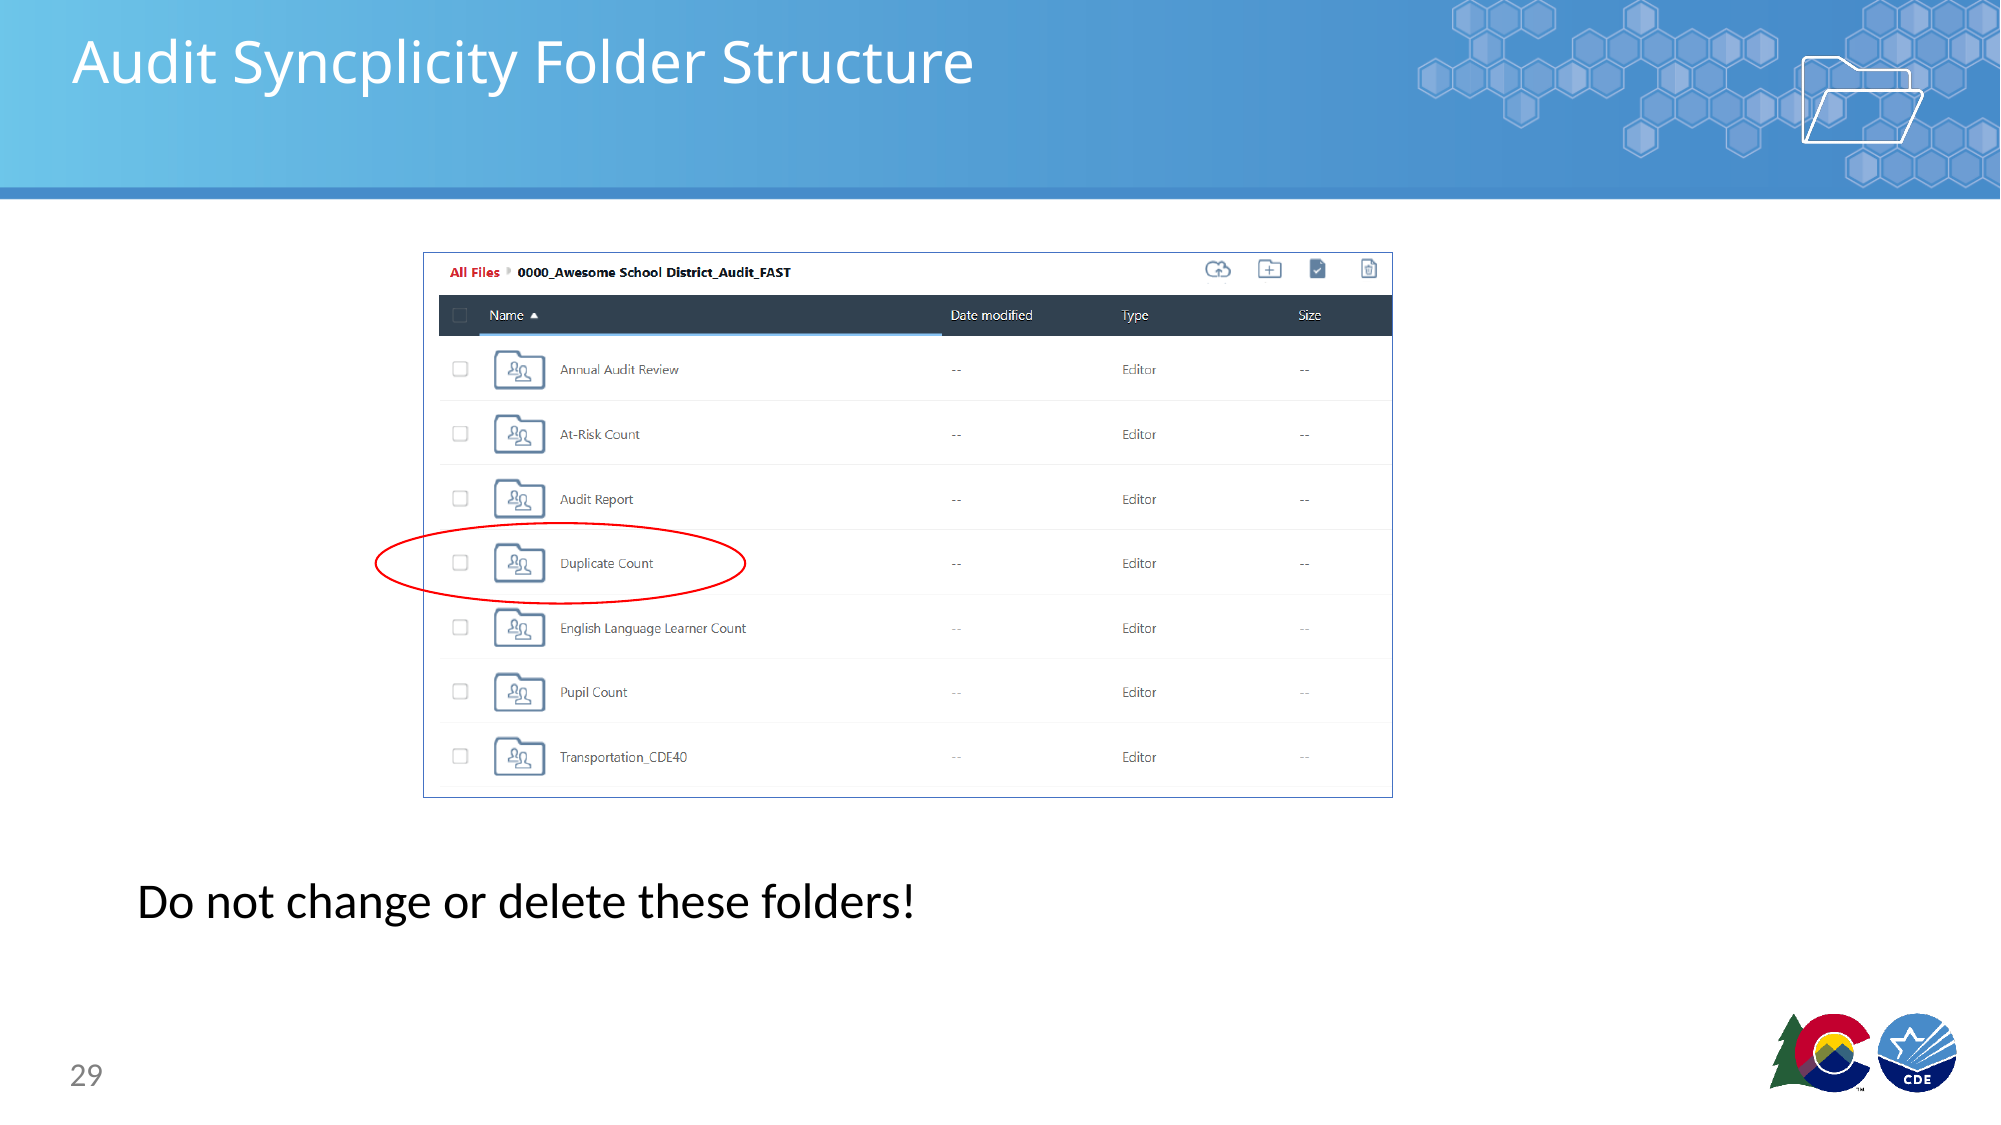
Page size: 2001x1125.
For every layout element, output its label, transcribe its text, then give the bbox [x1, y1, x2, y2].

title Audit Syncplicity Folder Structure [72, 33, 1396, 182]
picture [0, 0, 2000, 200]
picture [1768, 1012, 1957, 1093]
text_box [374, 535, 423, 592]
list Do not change or delete these folders! [137, 875, 1863, 969]
slide_number 29 [54, 1042, 505, 1103]
picture [423, 252, 1394, 798]
